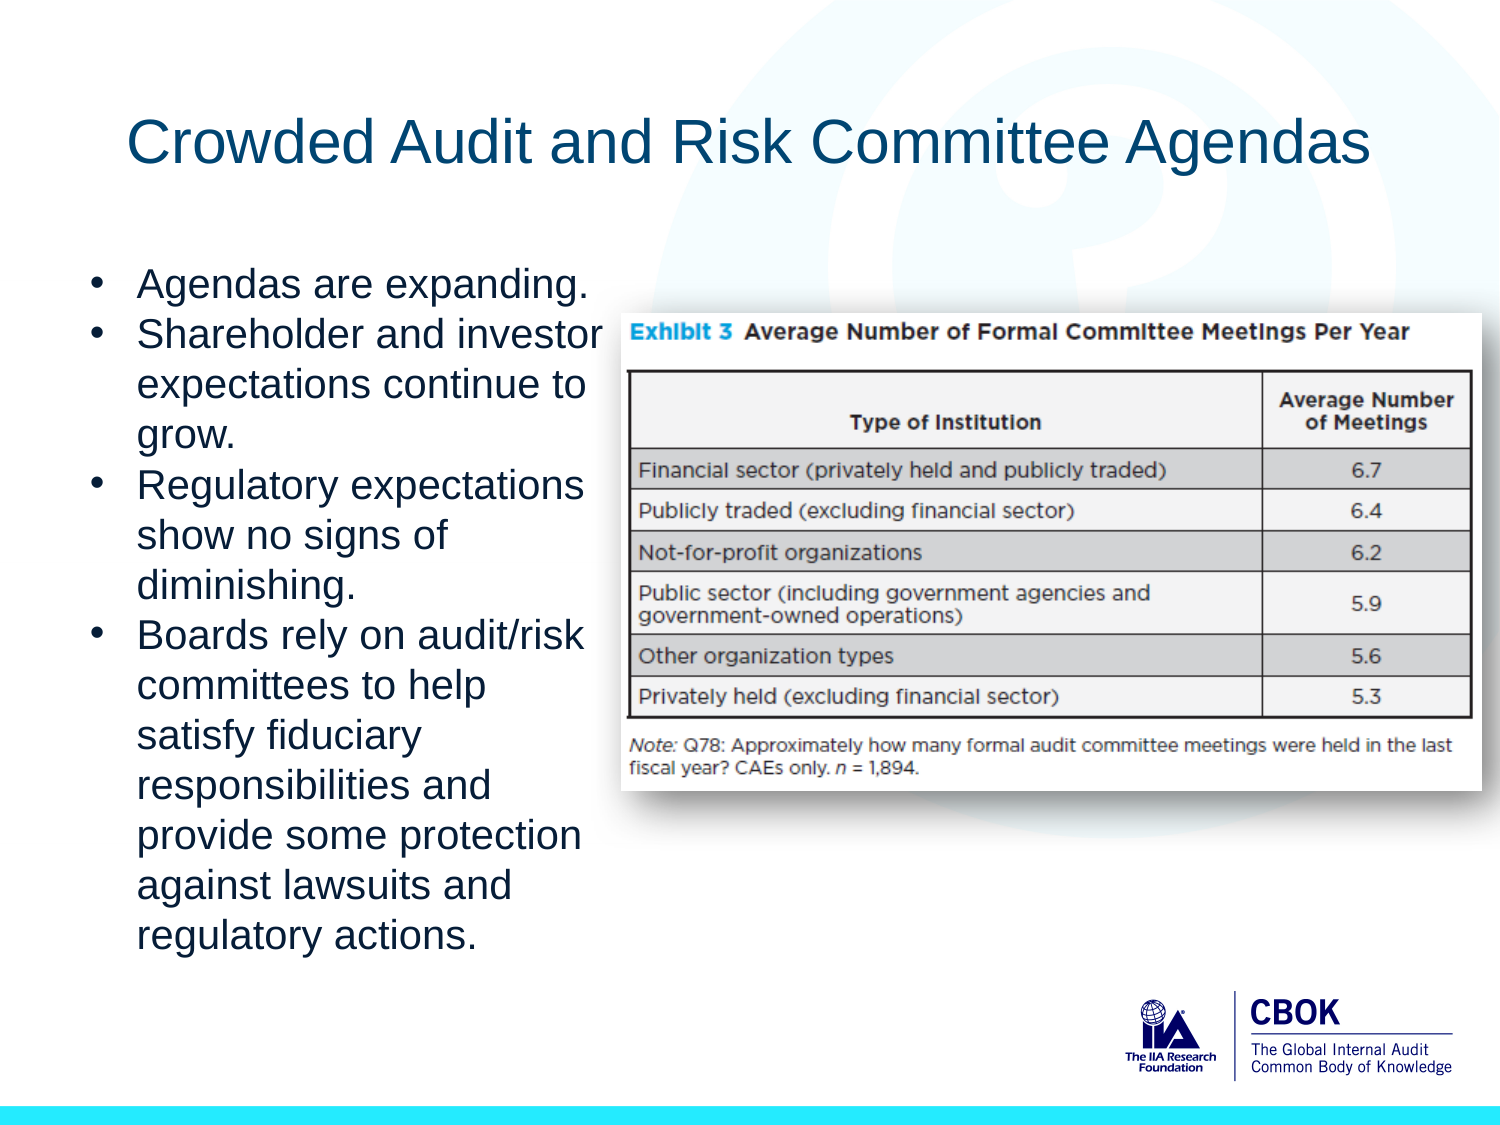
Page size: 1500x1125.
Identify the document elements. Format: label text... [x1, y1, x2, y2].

picture [0, 0, 1500, 1125]
text_box Agendas are expanding. Shareholder and investor expectations continue to grow. Regulatory expectations show no signs of diminishing. Boards rely on audit/risk committees to help satisfy fiduciary responsibilities and provide some protection against lawsuits and regulatory actions. [75, 249, 631, 965]
title Crowded Audit and Risk Committee Agendas [75, 45, 1425, 233]
